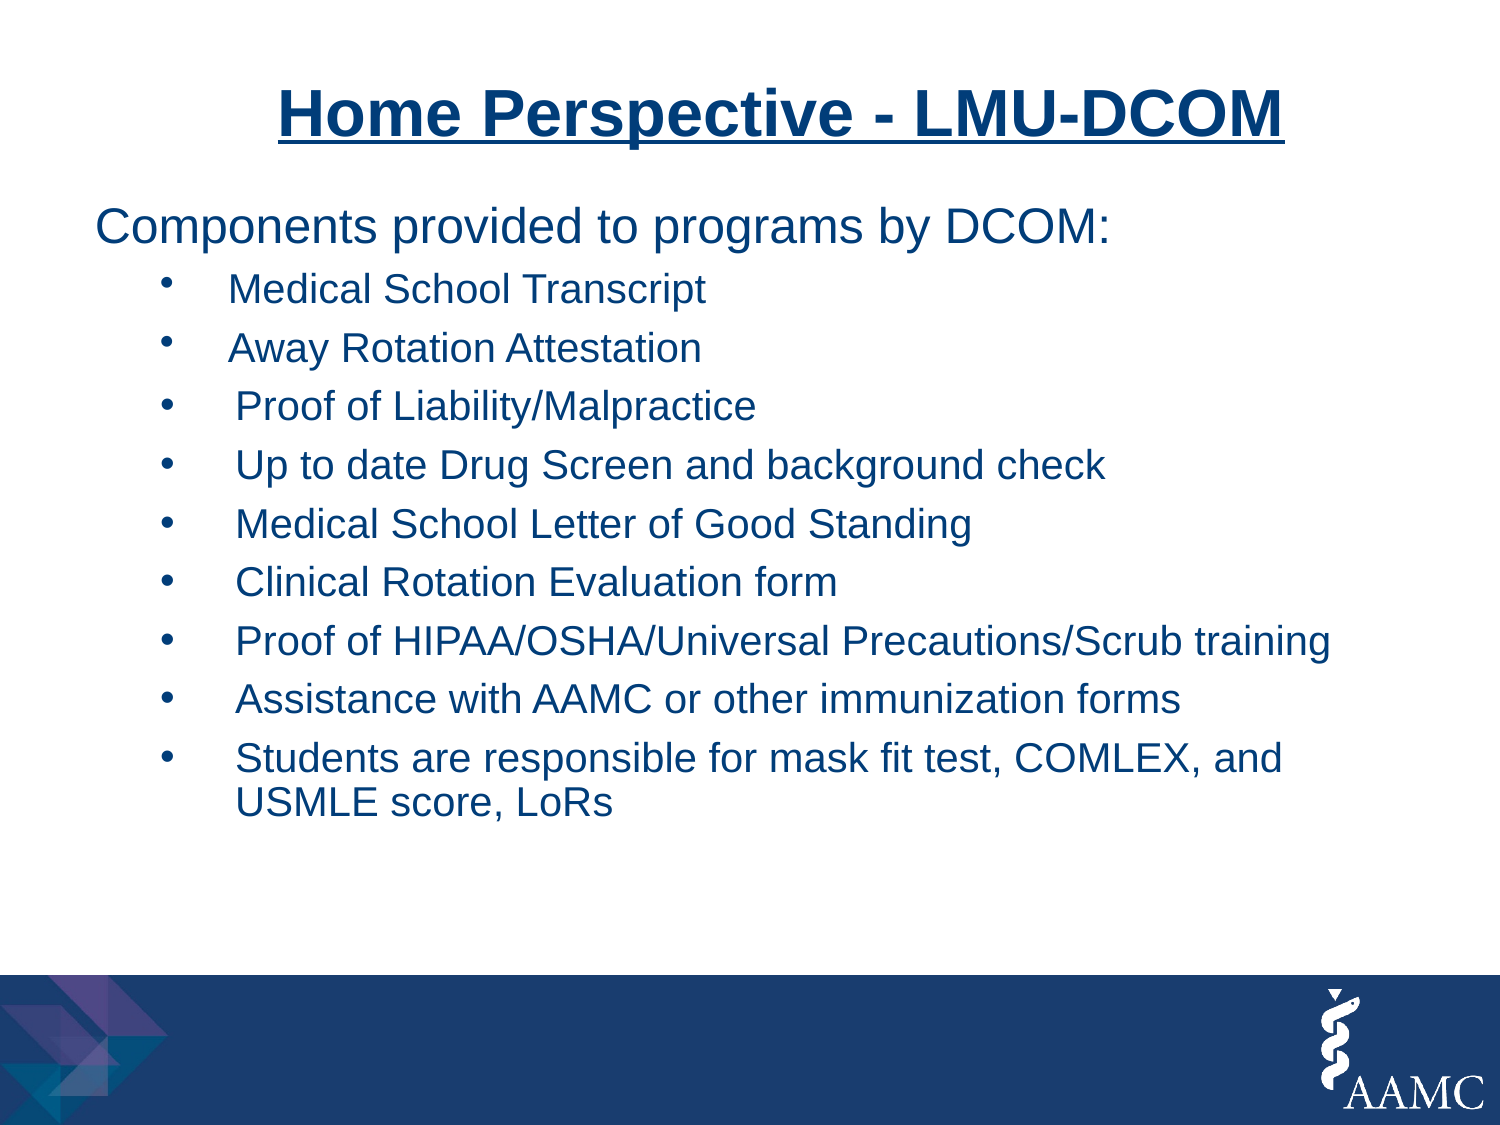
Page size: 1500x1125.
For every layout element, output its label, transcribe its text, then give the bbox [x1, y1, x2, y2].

title Home Perspective - LMU-DCOM [93, 47, 1470, 151]
picture [0, 975, 1500, 1125]
list Components provided to programs by DCOM: Medical School Transcript Away Rotation Attestation Proof of Liability/Malpractice Up to date Drug Screen and background check Medical School Letter of Good Standing Clinical Rotation Evaluation form Proof of HIPAA/OSHA/Universal Precautions/Scrub training Assistance with AAMC or other immunization forms Students are responsible for mask fit test, COMLEX, and USMLE score, LoRs [94, 200, 1406, 988]
